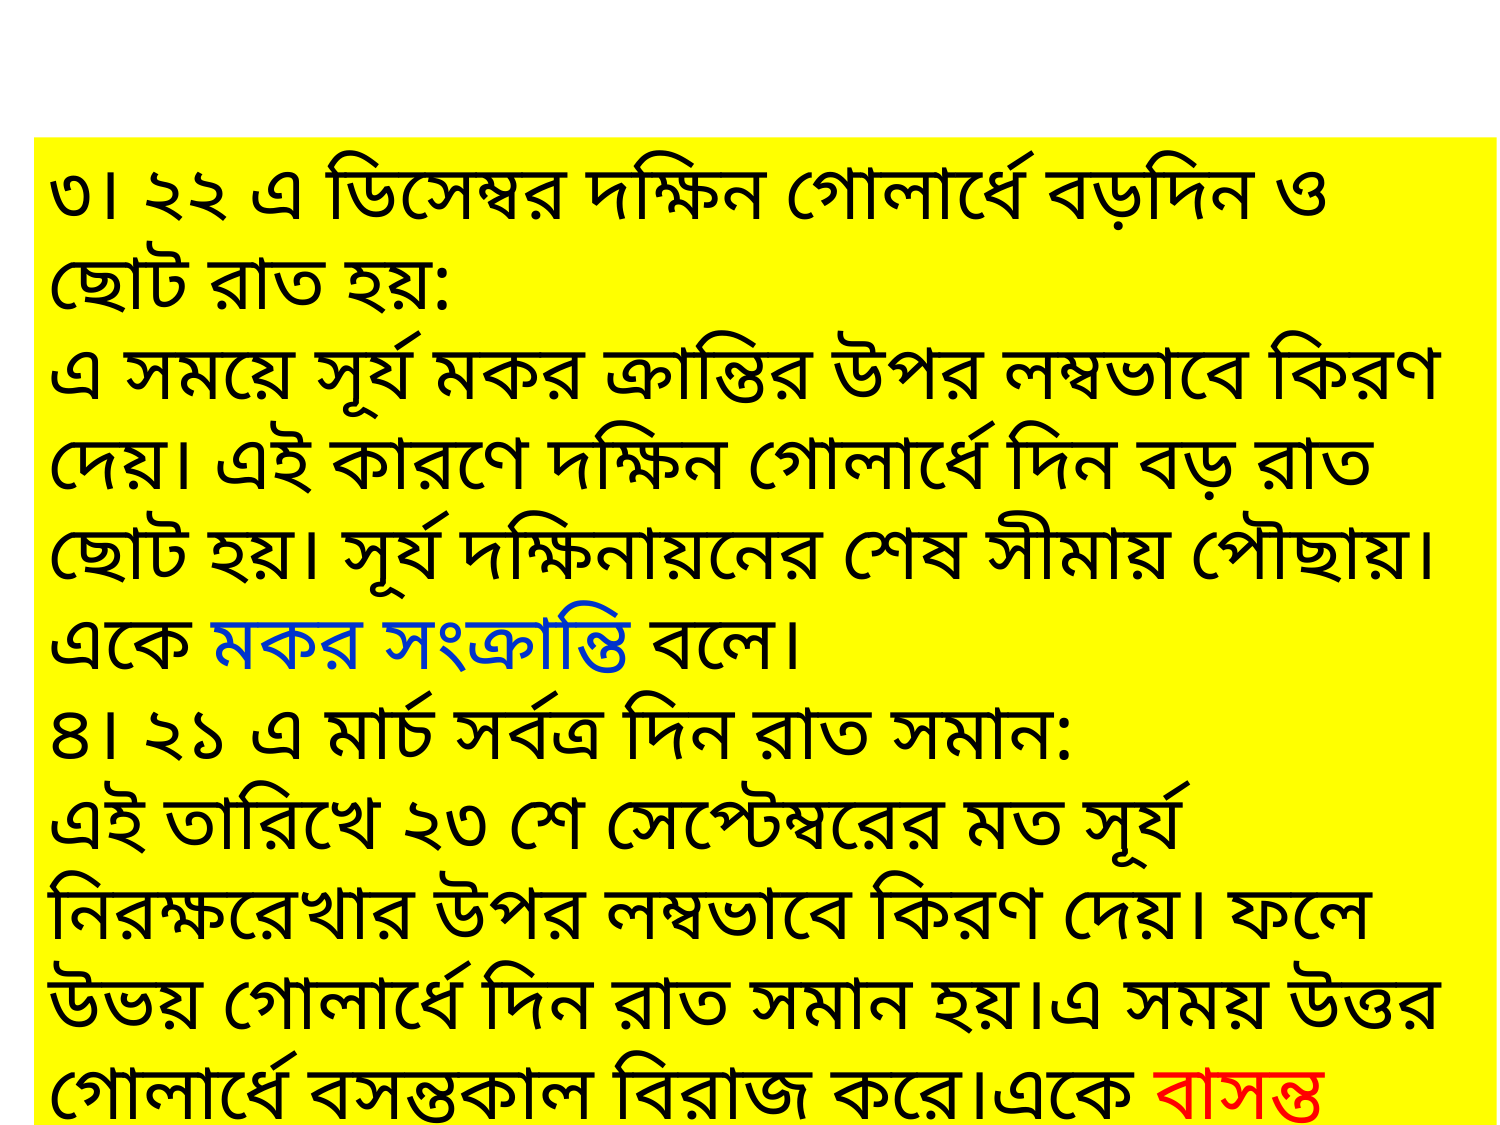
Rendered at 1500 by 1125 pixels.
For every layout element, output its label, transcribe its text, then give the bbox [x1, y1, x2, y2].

text_box ৩। ২২ এ ডিসেম্বর দক্ষিন গোলার্ধে বড়দিন ও ছোট রাত হয়: এ সময়ে সূর্য মকর ক্রান্তির উপর লম্বভাবে কিরণ দেয়। এই কারণে দক্ষিন গোলার্ধে দিন বড় রাত ছোট হয়। সূর্য দক্ষিনায়নের শেষ সীমায় পৌছায়।একে মকর সংক্রান্তি বলে। ৪। ২১ এ মার্চ সর্বত্র দিন রাত সমান: এই তারিখে ২৩ শে সেপ্টেম্বরের মত সূর্য নিরক্ষরেখার উপর লম্বভাবে কিরণ দেয়। ফলে উভয় গোলার্ধে দিন রাত সমান হয়।এ সময় উত্তর গোলার্ধে বসন্তকাল বিরাজ করে।একে বাসন্ত বিষুব বলে। এভাবে চলতে থাকে। [34, 137, 1497, 1125]
